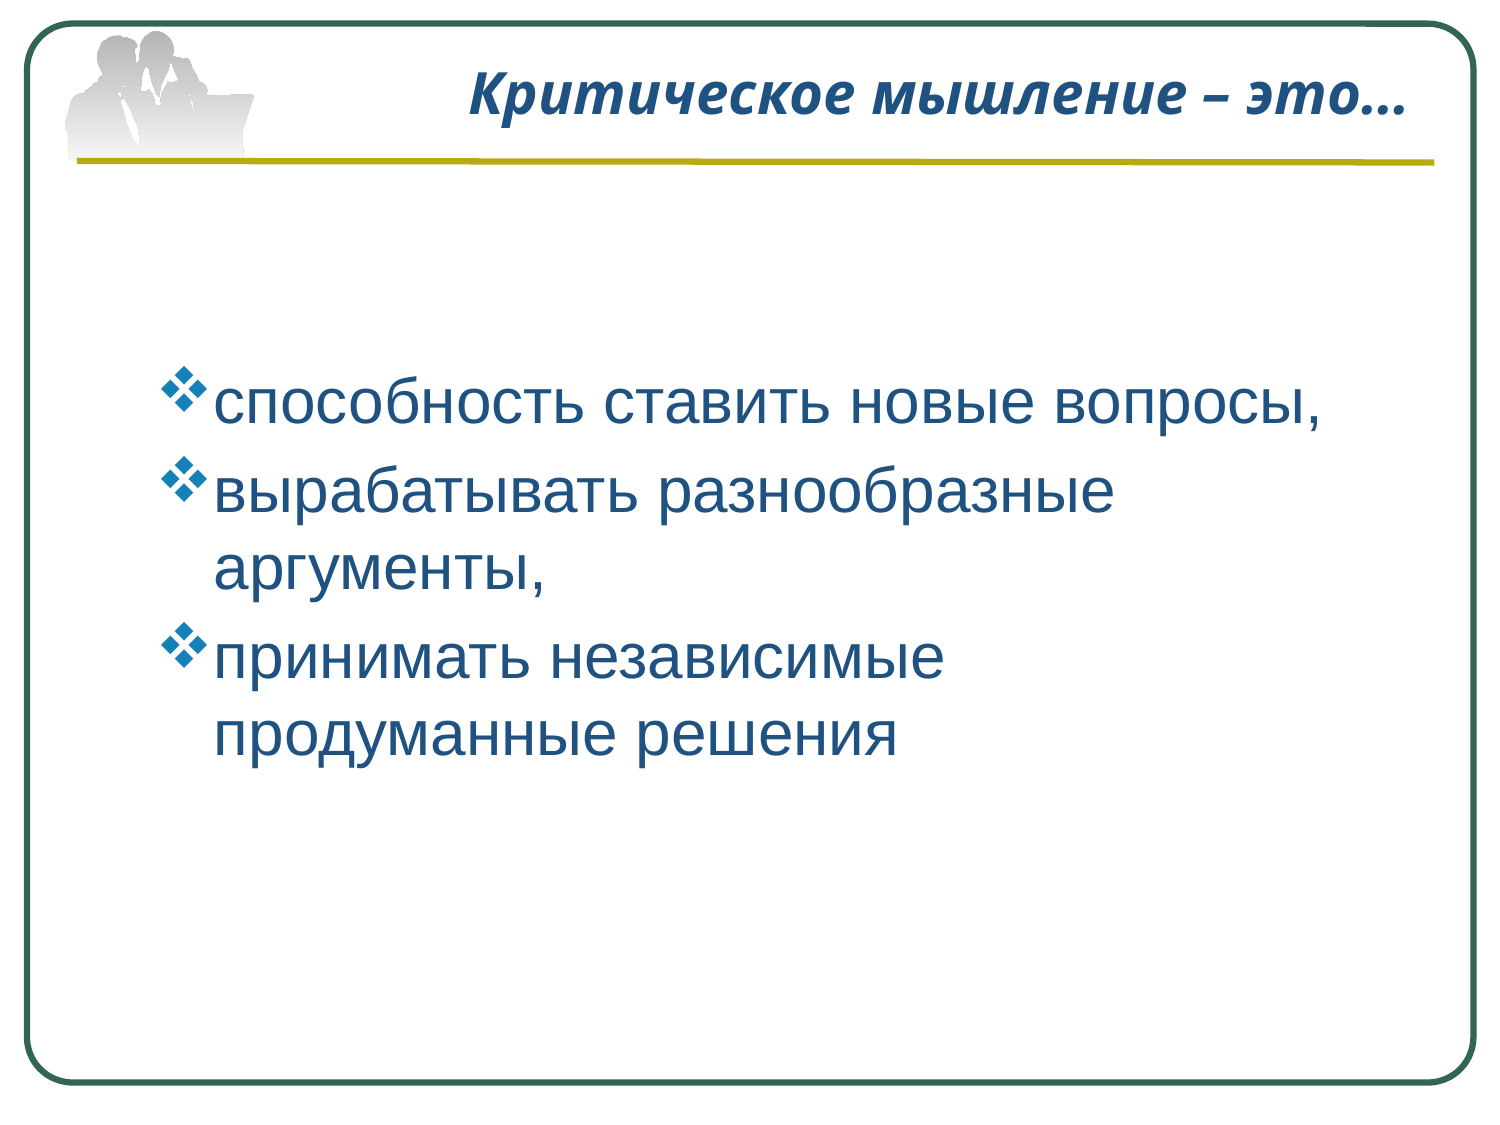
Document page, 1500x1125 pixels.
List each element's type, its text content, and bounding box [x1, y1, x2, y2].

title Критическое мышление – это… [74, 44, 1426, 138]
list способность ставить новые вопросы, вырабатывать разнообразные аргументы, принимать независимые продуманные решения [140, 351, 1367, 781]
